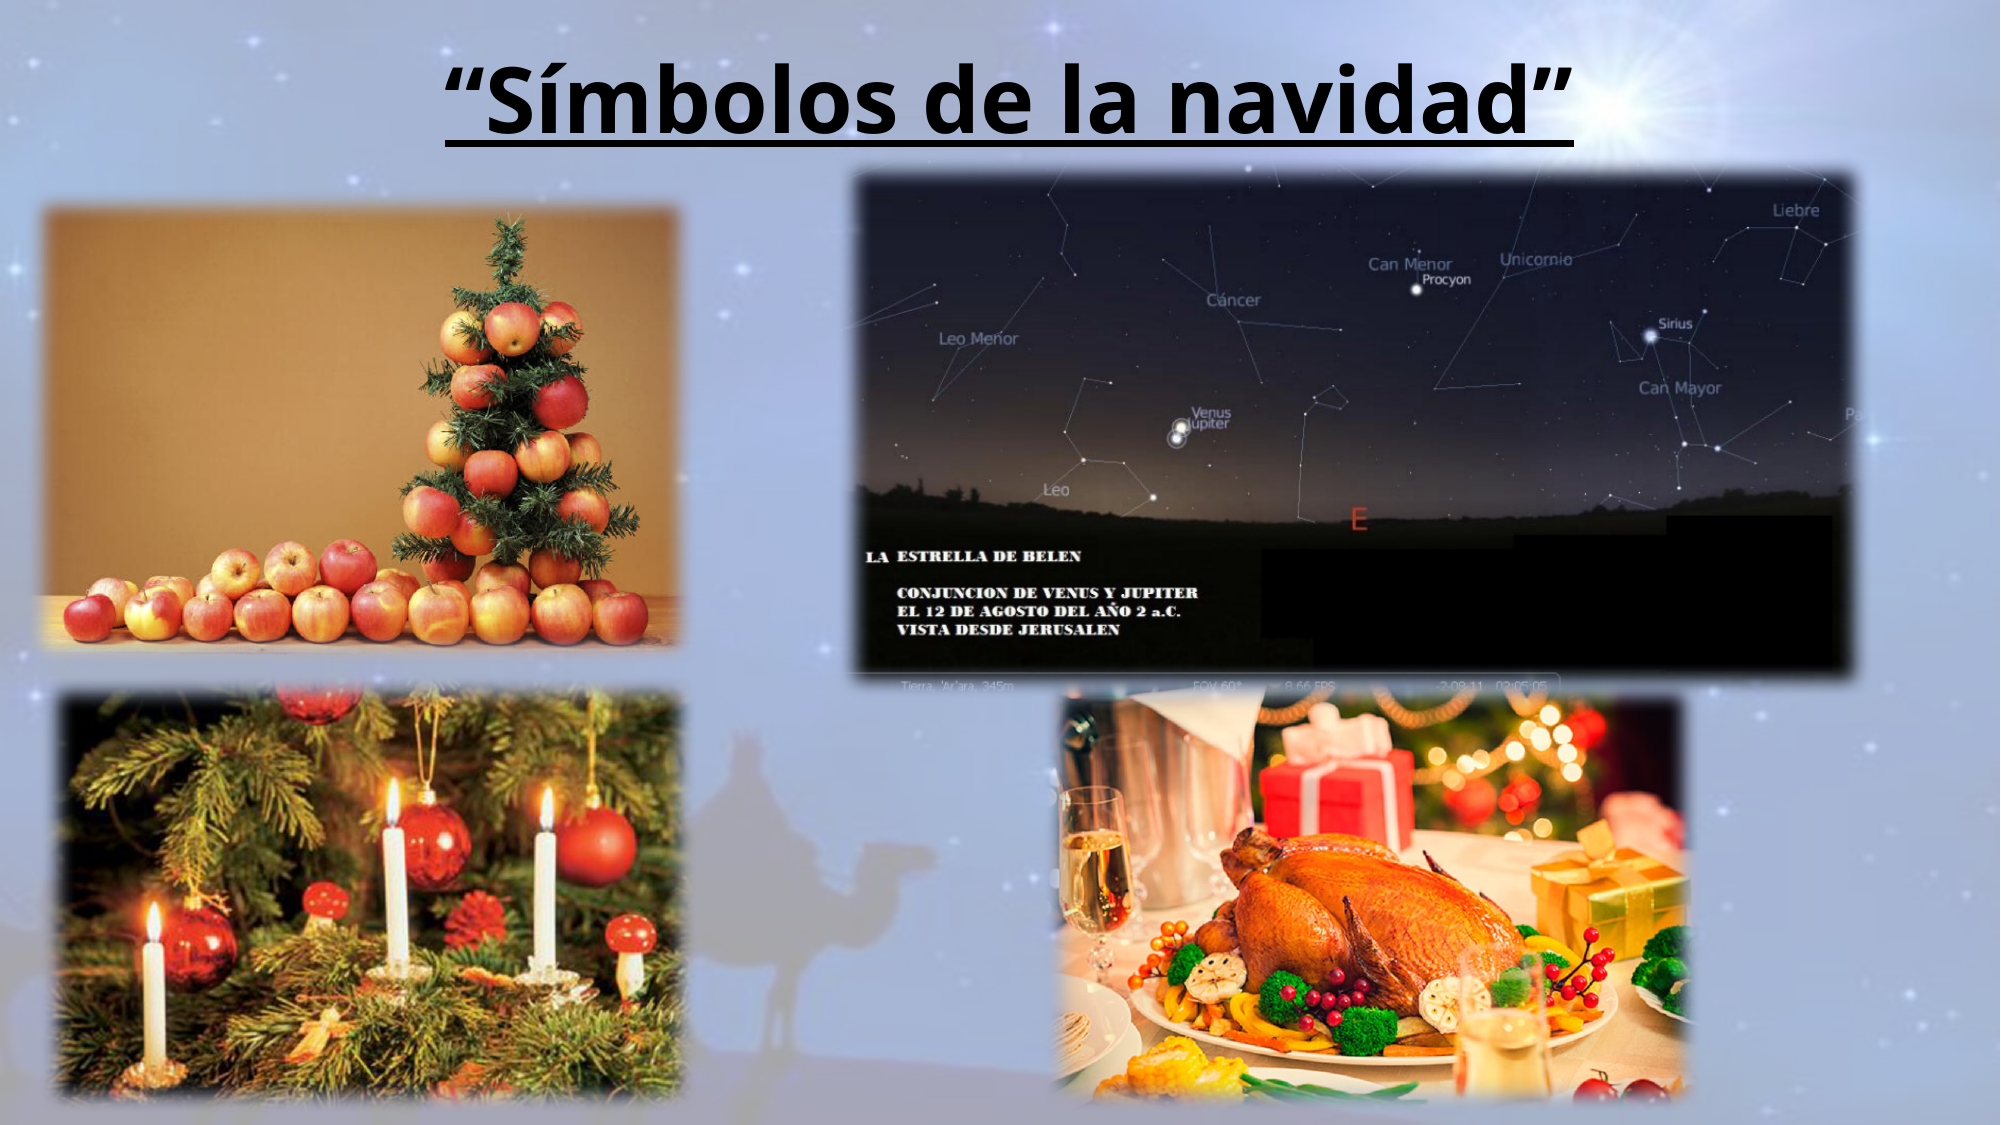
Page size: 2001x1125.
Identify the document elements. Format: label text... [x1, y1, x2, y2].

picture [837, 155, 1872, 1112]
picture [25, 188, 697, 665]
title “Símbolos de la navidad” [146, 0, 1872, 213]
picture [40, 675, 697, 1113]
